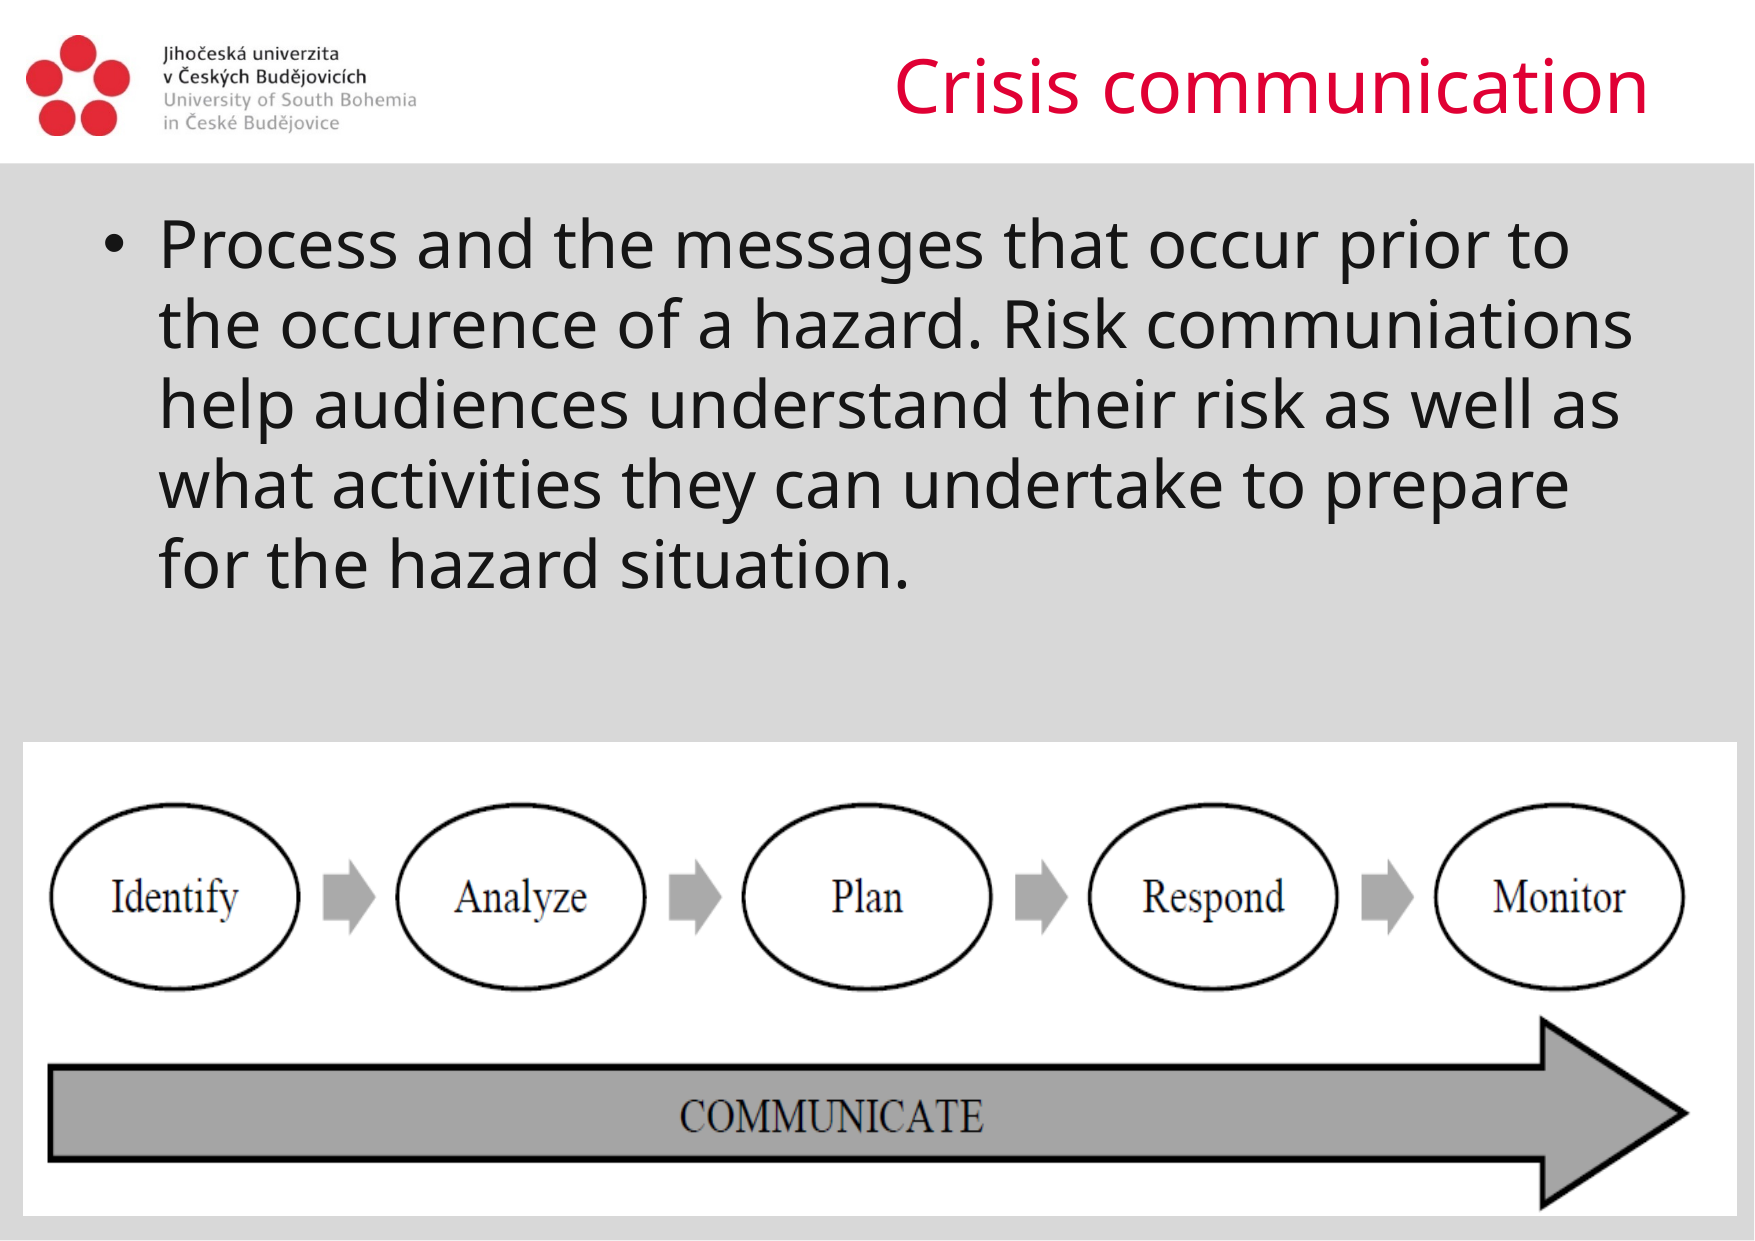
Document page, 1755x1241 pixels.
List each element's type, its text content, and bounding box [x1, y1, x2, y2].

list Process and the messages that occur prior to the occurence of a hazard. Risk communiations help audiences understand their risk as well as what activities they can undertake to prepare for the hazard situation. [87, 194, 1667, 739]
picture [26, 35, 417, 136]
picture [23, 742, 1738, 1216]
title Crisis communication [448, 29, 1667, 139]
